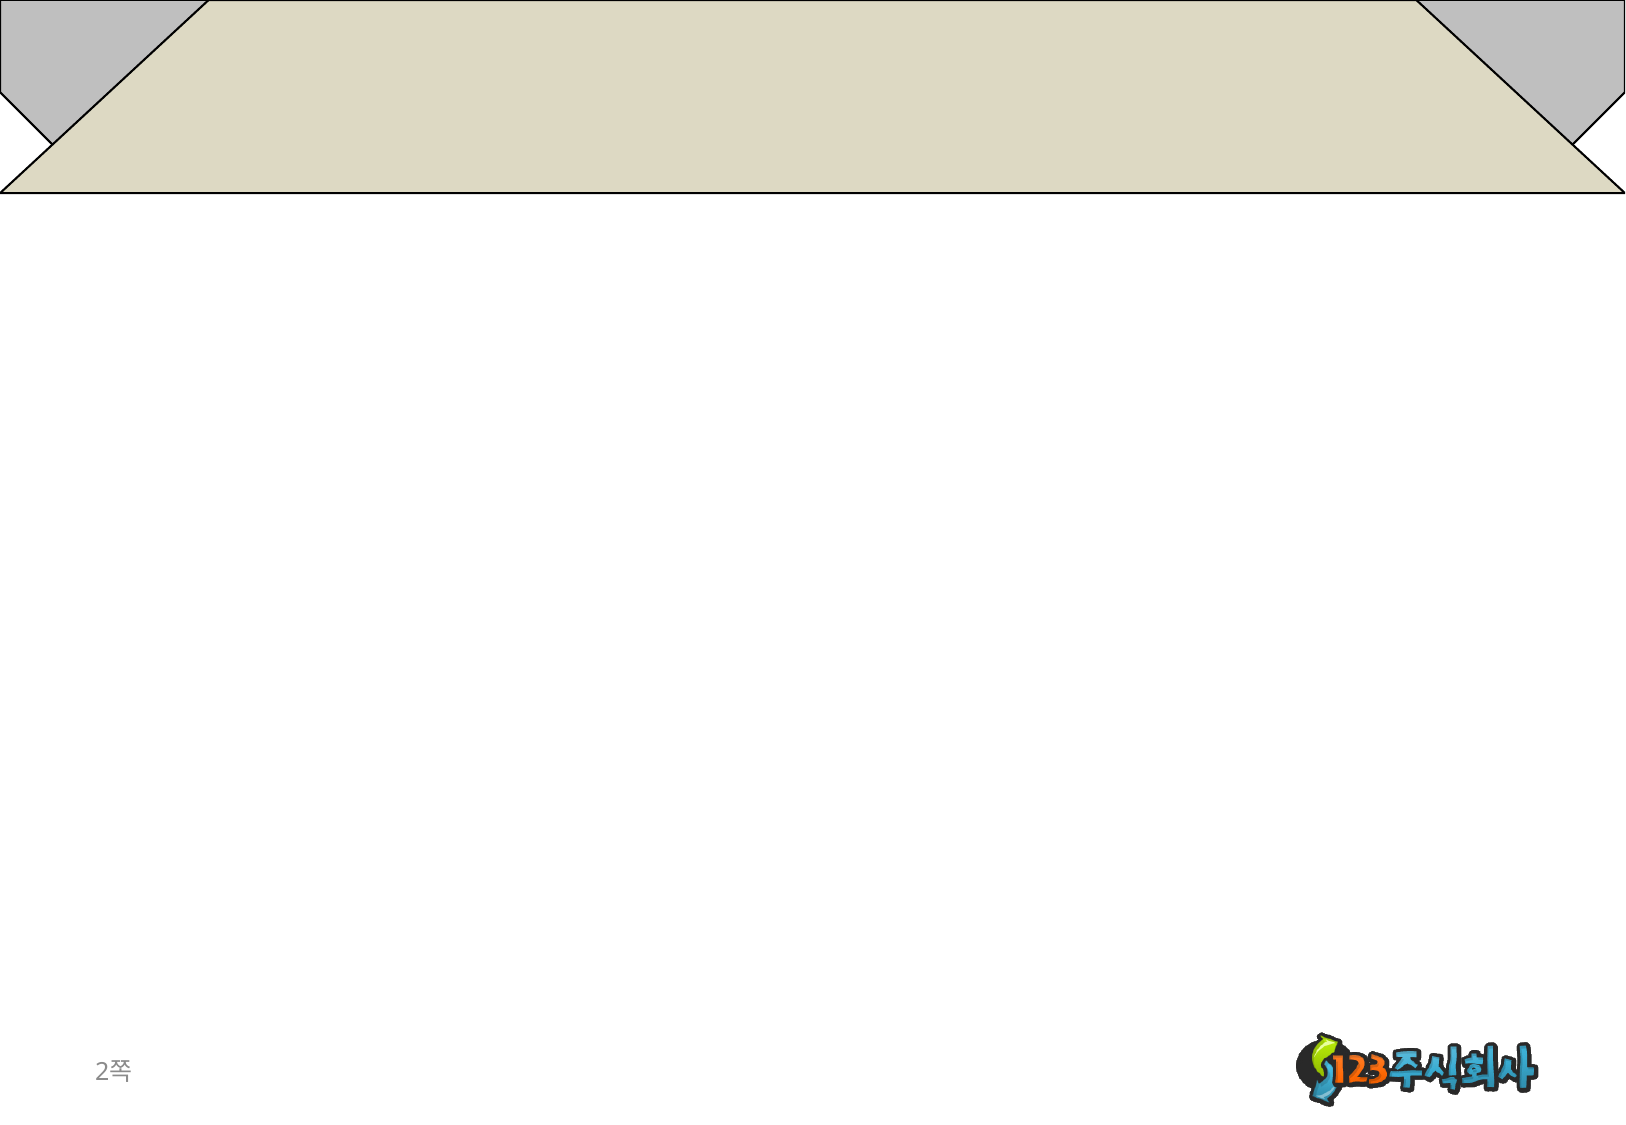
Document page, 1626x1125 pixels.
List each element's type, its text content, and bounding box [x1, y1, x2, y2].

slide_number 2쪽 [80, 1042, 460, 1103]
picture [1284, 1019, 1549, 1118]
